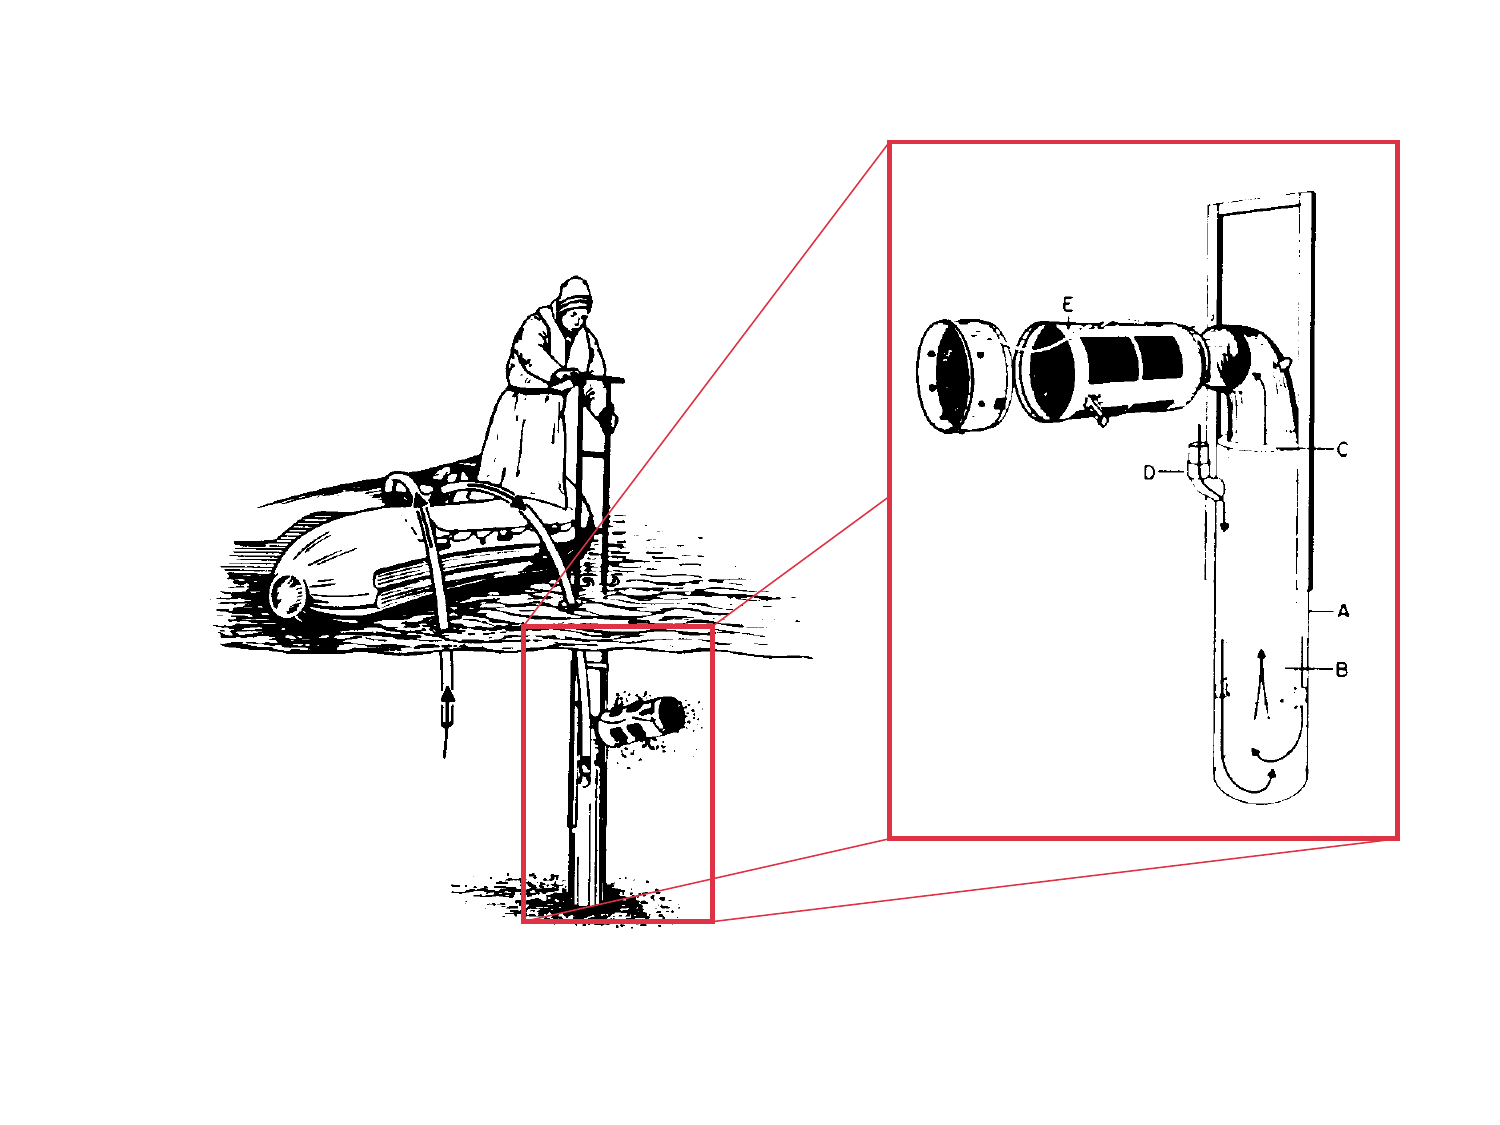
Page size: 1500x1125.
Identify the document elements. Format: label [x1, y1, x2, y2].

picture [0, 251, 1016, 1125]
text_box [523, 141, 1406, 922]
